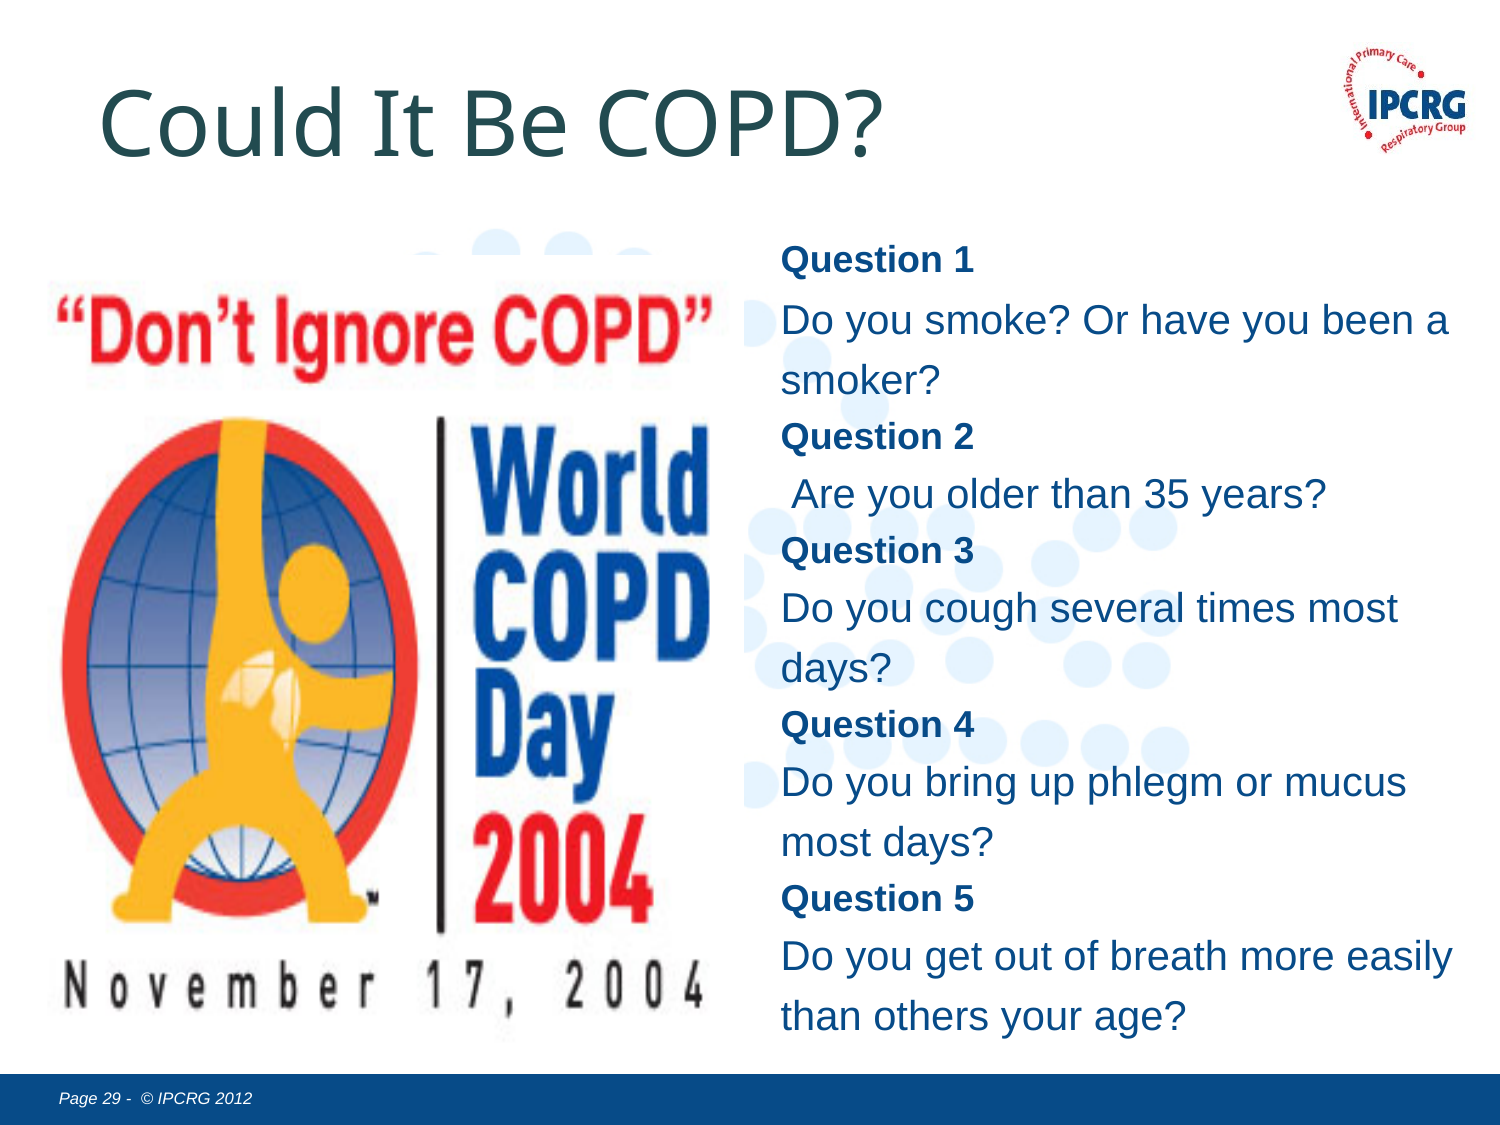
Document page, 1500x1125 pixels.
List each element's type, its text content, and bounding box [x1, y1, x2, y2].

picture [1340, 42, 1476, 157]
title Could It Be COPD? [58, 57, 1238, 183]
picture [29, 183, 1225, 1053]
list Question 1 Do you smoke? Or have you been a smoker? Question 2 Are you older than 35 years? Question 3 Do you cough several times most days? Question 4 Do you bring up phlegm or mucus most days? Question 5 Do you get out of breath more easily than others your age? [708, 203, 1500, 1059]
